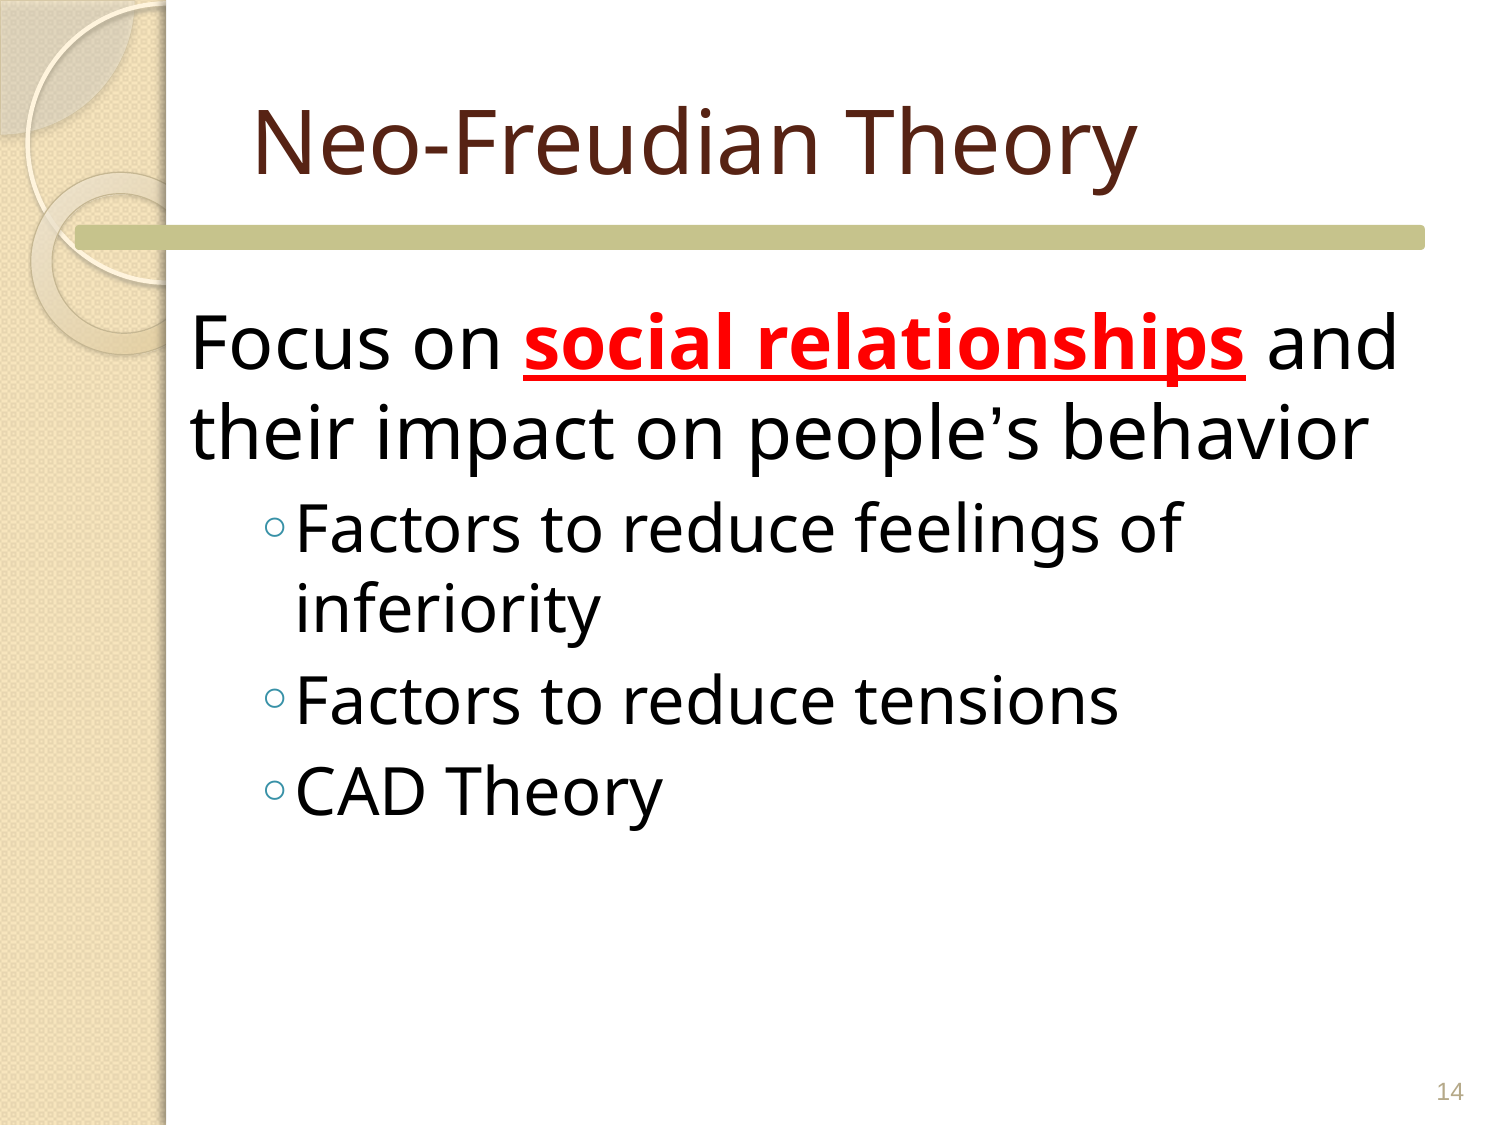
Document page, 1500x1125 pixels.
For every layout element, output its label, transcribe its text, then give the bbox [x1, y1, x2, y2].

slide_number 14 [1413, 1034, 1488, 1113]
title Neo-Freudian Theory [235, 45, 1466, 233]
list Focus on social relationships and their impact on people’s behavior Factors to reduce feelings of inferiority Factors to reduce tensions CAD Theory [174, 287, 1438, 975]
